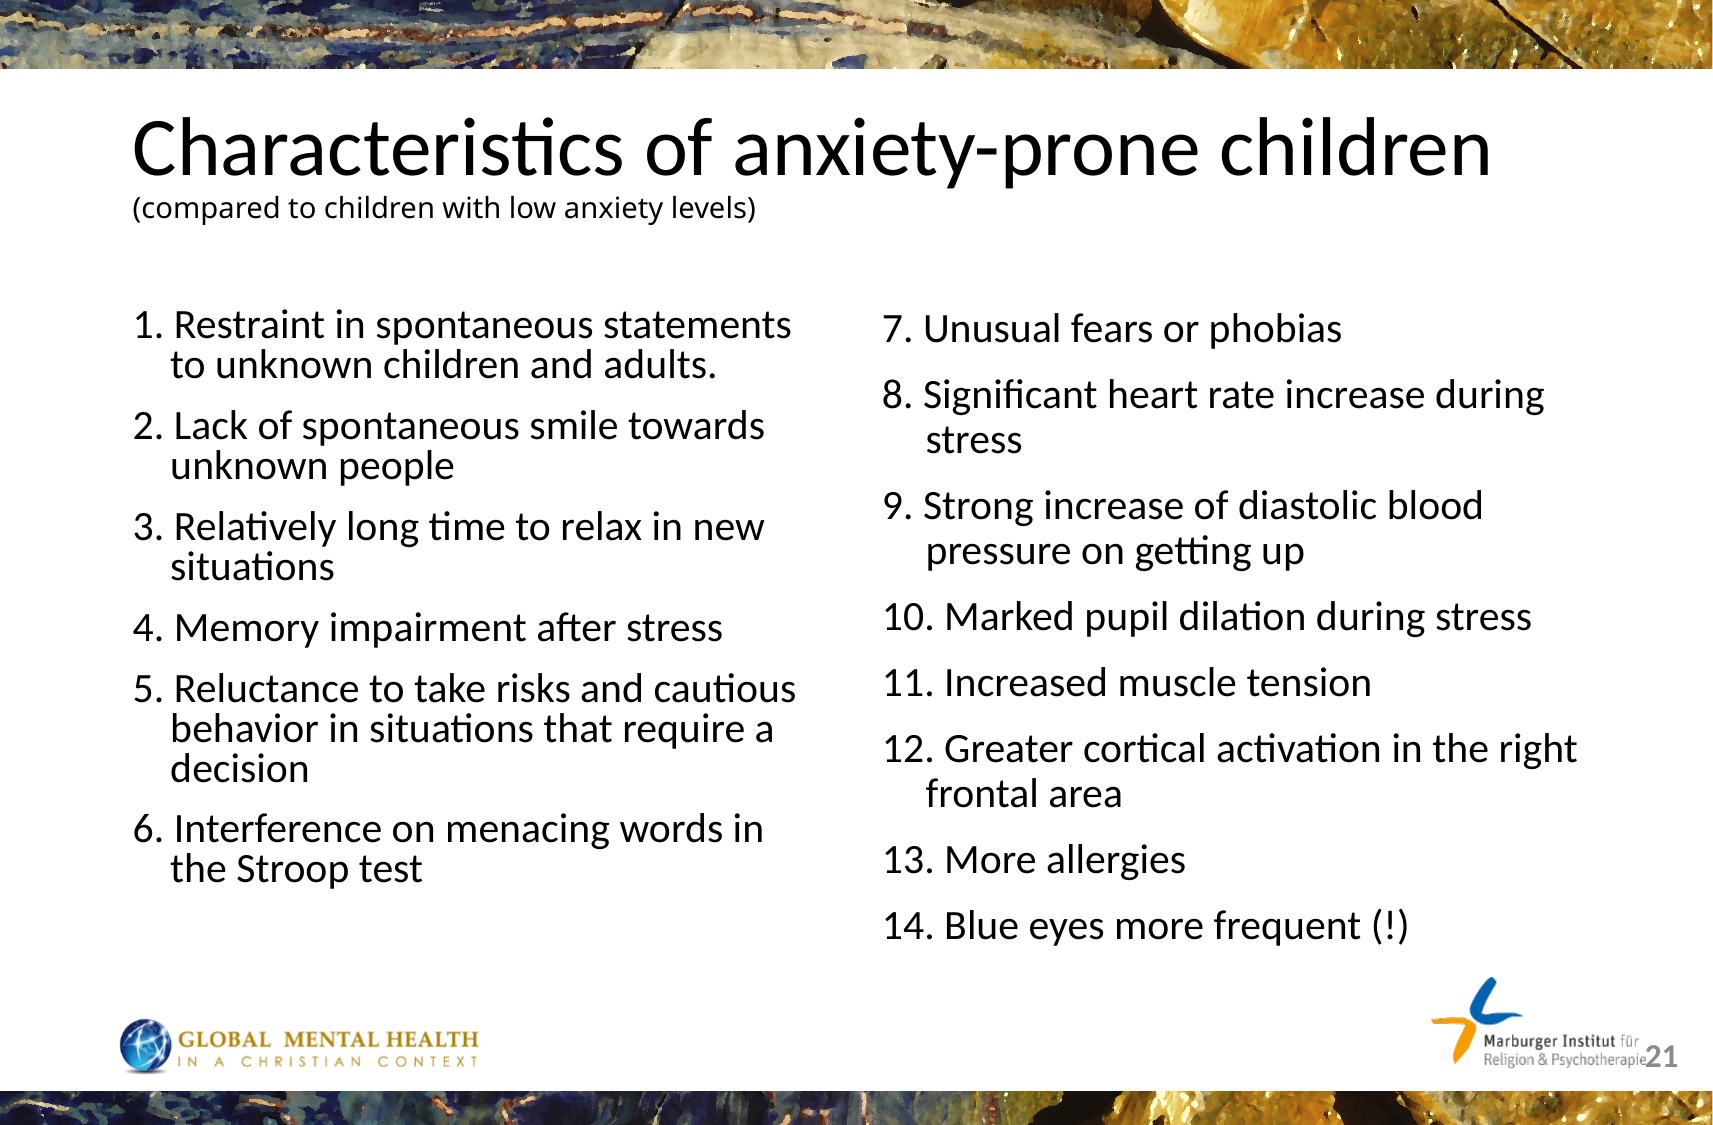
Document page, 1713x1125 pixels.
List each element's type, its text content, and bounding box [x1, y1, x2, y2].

list 1. Restraint in spontaneous statements to unknown children and adults. 2. Lack of spontaneous smile towards unknown people 3. Relatively long time to relax in new situations 4. Memory impairment after stress 5. Reluctance to take risks and cautious behavior in situations that require a decision 6. Interference on menacing words in the Stroop test [117, 299, 846, 1014]
picture [0, 0, 1713, 69]
list 7. Unusual fears or phobias 8. Significant heart rate increase during stress 9. Strong increase of diastolic blood pressure on getting up 10. Marked pupil dilation during stress 11. Increased muscle tension 12. Greater cortical activation in the right frontal area 13. More allergies 14. Blue eyes more frequent (!) [866, 299, 1595, 1014]
title Characteristics of anxiety-prone children (compared to children with low anxiety levels) [117, 84, 1595, 244]
picture [0, 1091, 1713, 1125]
picture [1426, 966, 1662, 1084]
picture [117, 1014, 484, 1076]
slide_number 21 [1594, 1024, 1694, 1085]
